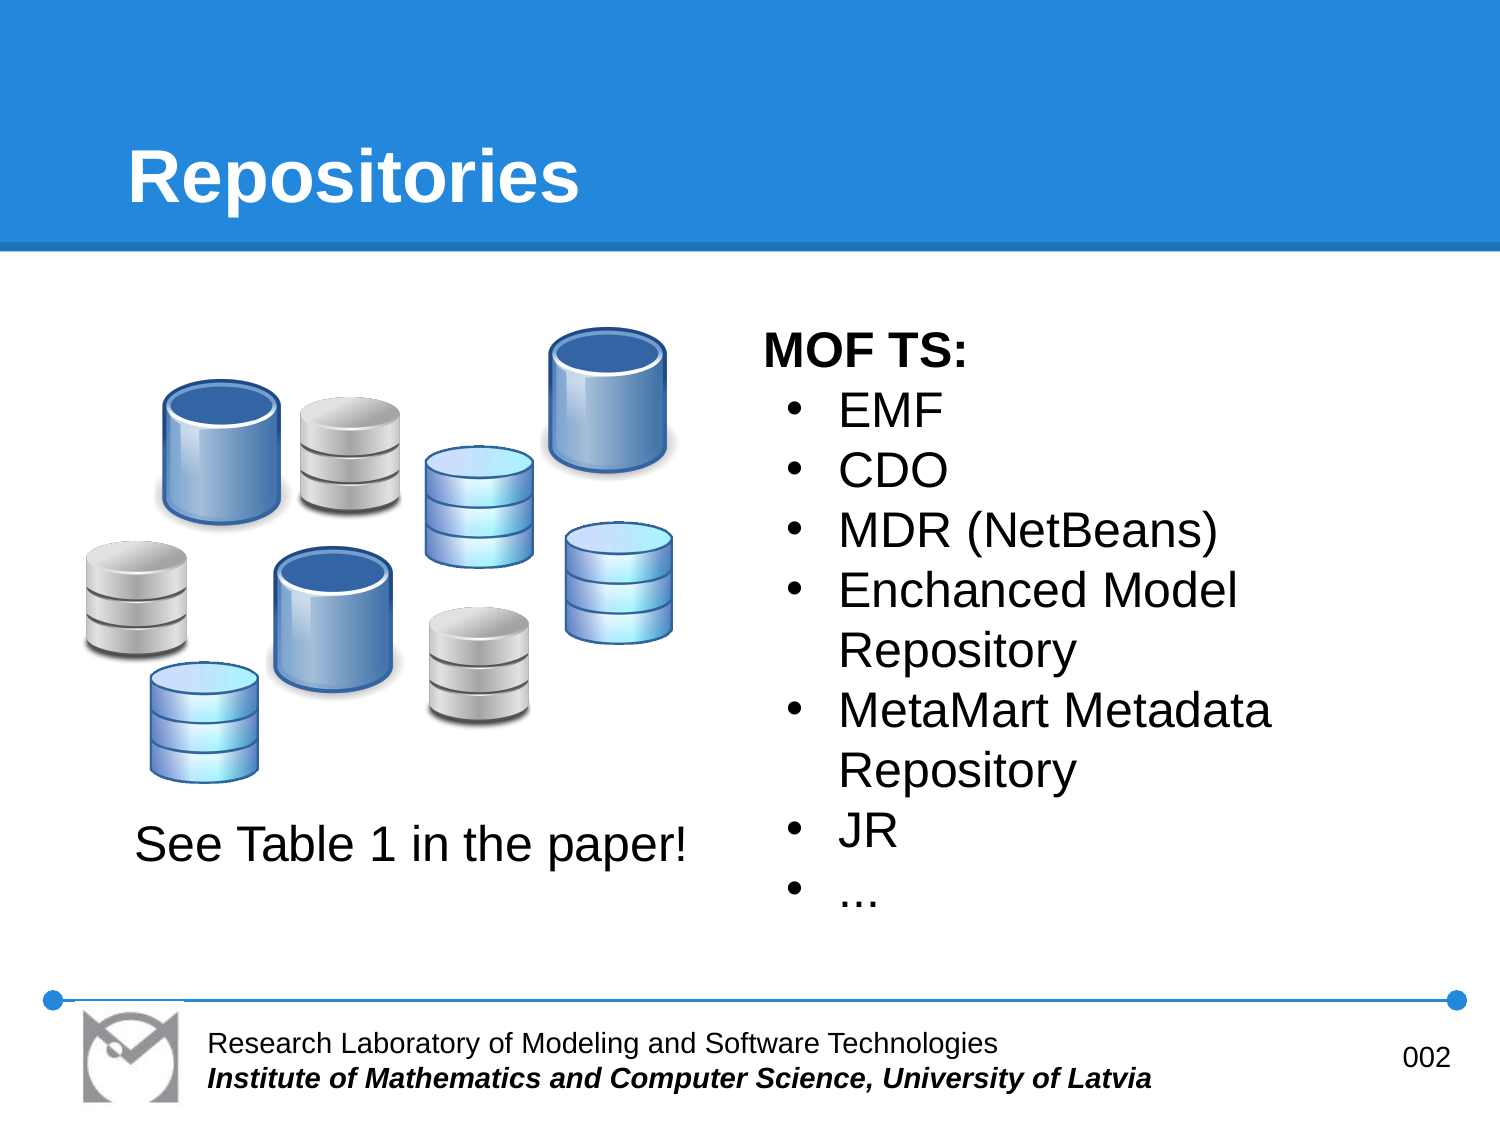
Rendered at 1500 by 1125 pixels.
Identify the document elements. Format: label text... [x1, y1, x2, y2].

text_box [557, 521, 680, 645]
text_box [294, 397, 406, 521]
text_box [75, 1009, 185, 1111]
text_box 002 [1439, 1023, 1467, 1089]
text_box MOF TS: EMF CDO MDR (NetBeans) Enchanced Model Repository MetaMart Metadata Repository JR ... [748, 302, 1462, 894]
text_box [417, 445, 541, 569]
text_box [154, 354, 294, 553]
text_box [540, 302, 680, 501]
text_box [265, 521, 406, 721]
text_box [142, 661, 266, 784]
title Repositories [75, 45, 1425, 233]
text_box Research Laboratory of Modeling and Software Technologies Institute of Mathematics and Computer Science, University of Latvia [192, 1009, 1439, 1103]
text_box [80, 541, 193, 666]
text_box [423, 607, 535, 732]
text_box See Table 1 in the paper! [119, 796, 1285, 926]
